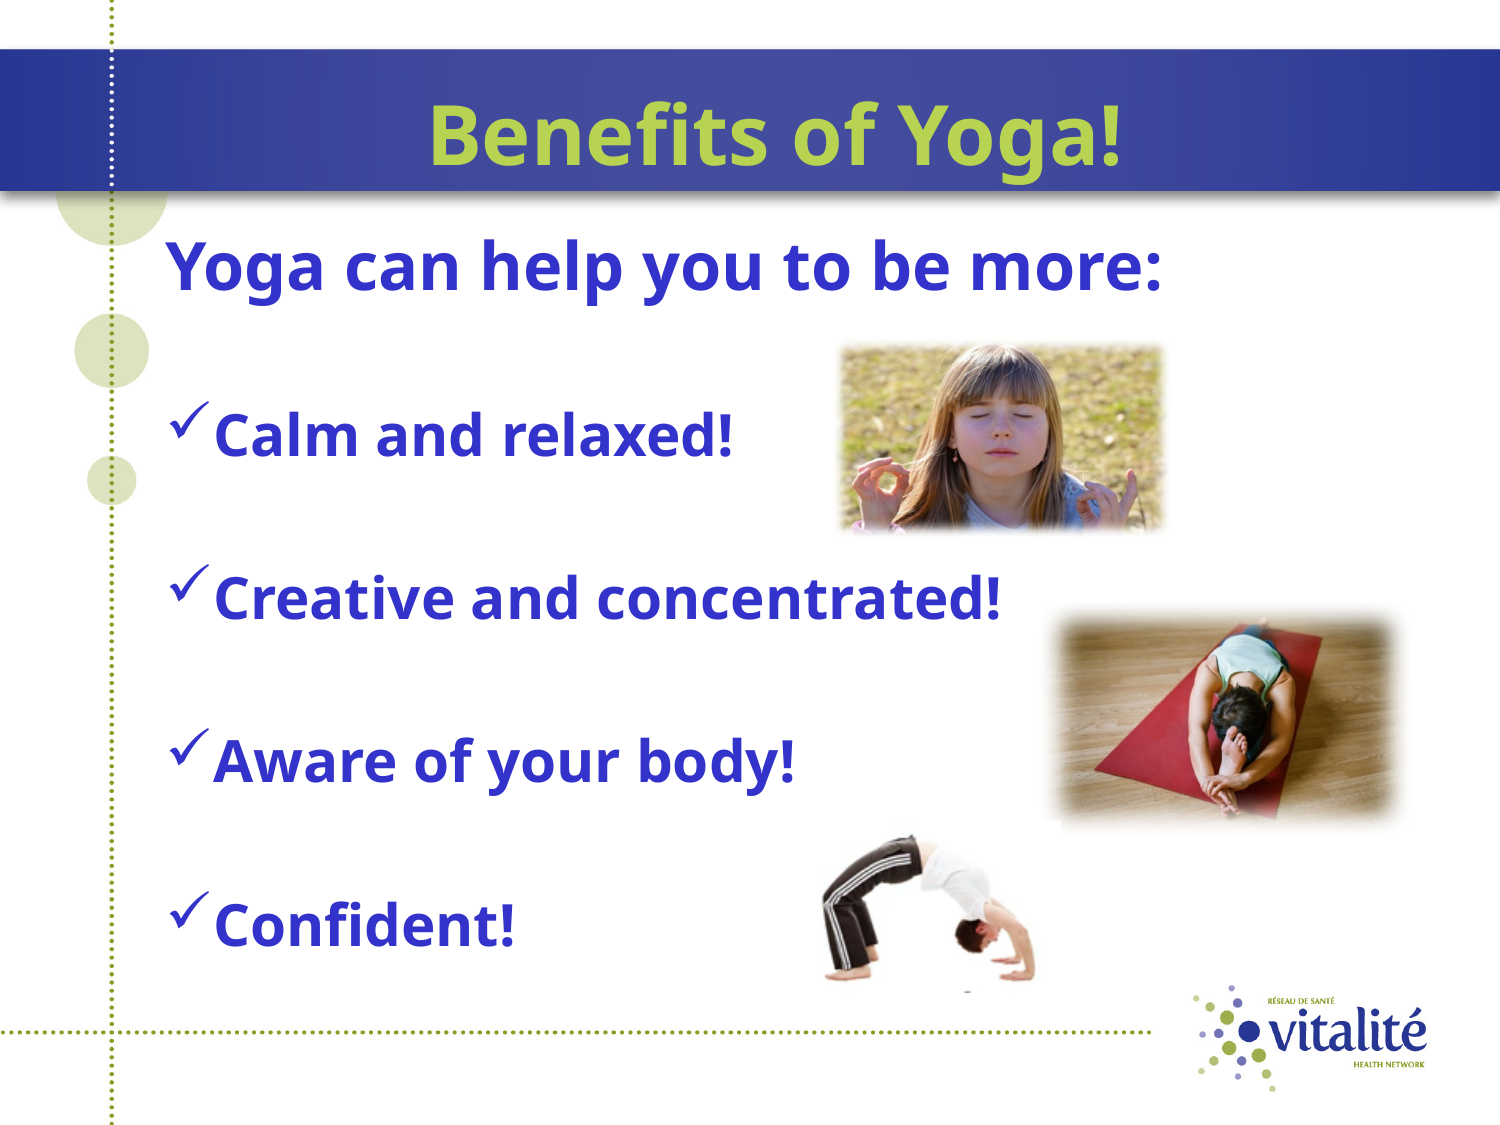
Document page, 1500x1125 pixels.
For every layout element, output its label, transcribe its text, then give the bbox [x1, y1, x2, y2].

picture [0, 0, 1500, 1125]
list Yoga can help you to be more: Calm and relaxed! Creative and concentrated! Aware of your body! Confident! [150, 224, 1350, 1025]
title Benefits of Yoga! [87, 75, 1463, 200]
